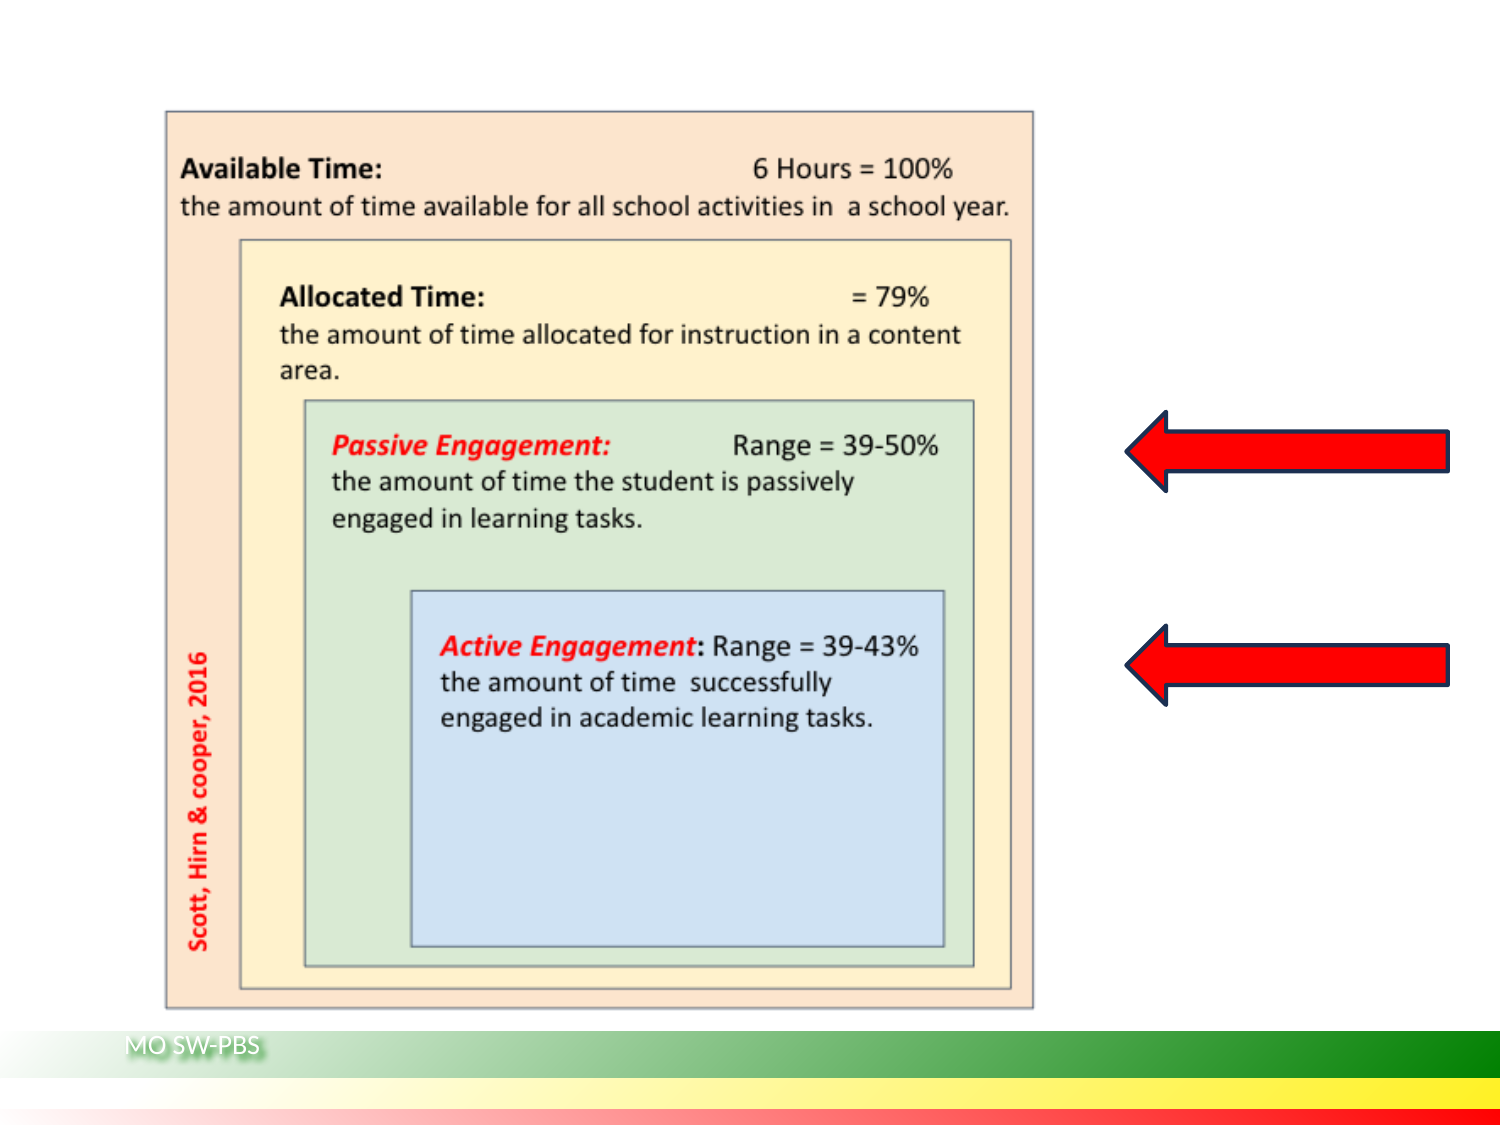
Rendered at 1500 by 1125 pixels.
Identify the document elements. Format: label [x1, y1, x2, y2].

picture [156, 101, 1046, 1024]
text_box [1126, 411, 1448, 492]
text_box [1126, 625, 1448, 705]
